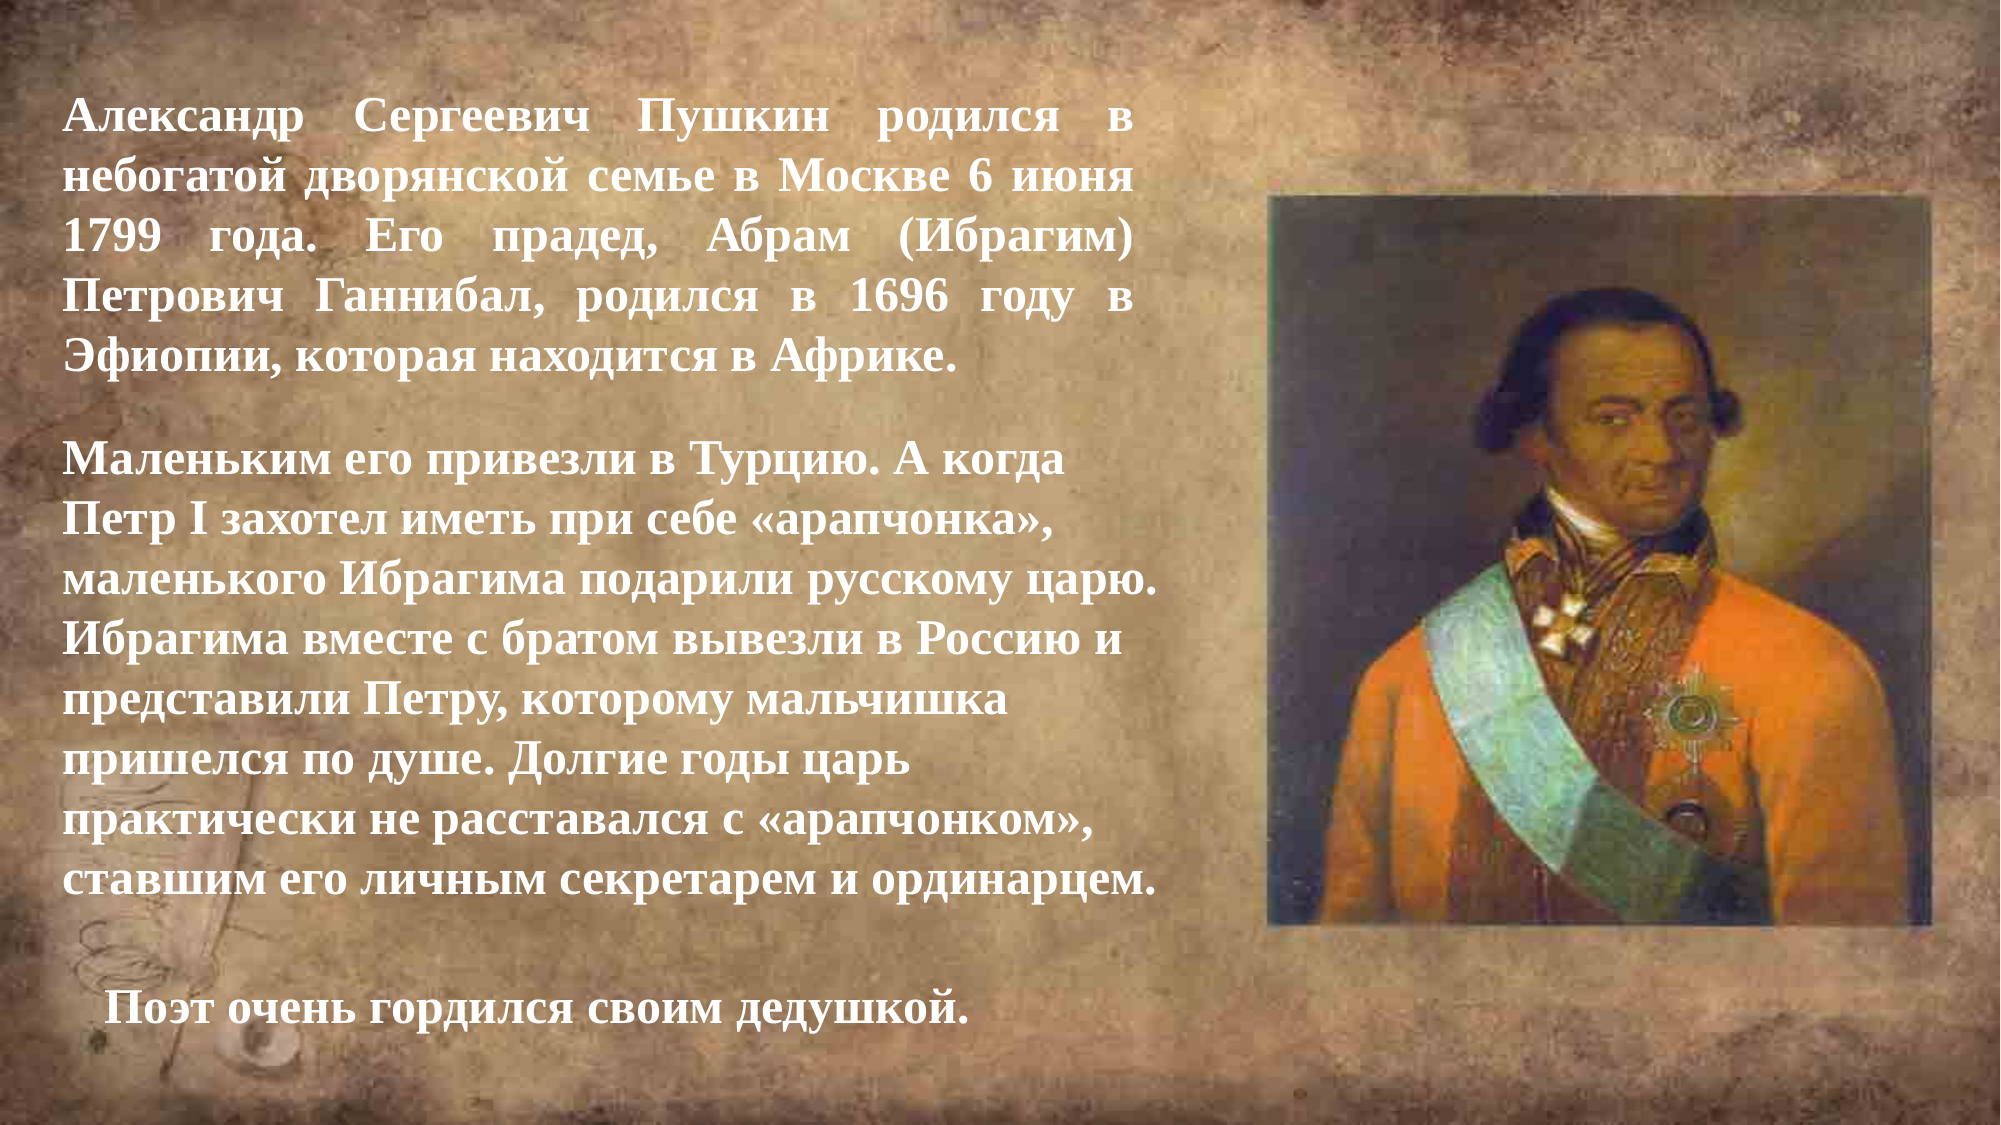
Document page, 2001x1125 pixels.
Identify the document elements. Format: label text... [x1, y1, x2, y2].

text_box Александр Сергеевич Пушкин родился в небогатой дворянской семье в Москве 6 июня 1799 года. Его прадед, Абрам (Ибрагим) Петрович Ганнибал, родился в 1696 году в Эфиопии, которая находится в Африке. [47, 73, 1150, 389]
text_box Поэт очень гордился своим дедушкой. [90, 966, 1011, 1042]
text_box Маленьким его привезли в Турцию. А когда Петр I захотел иметь при себе «арапчонка», маленького Ибрагима подарили русскому царю. Ибрагима вместе с братом вывезли в Россию и представили Петру, которому мальчишка пришелся по душе. Долгие годы царь практически не расставался с «арапчонком», ставшим его личным секретарем и ординарцем. [47, 417, 1206, 912]
picture [0, 0, 2001, 1125]
